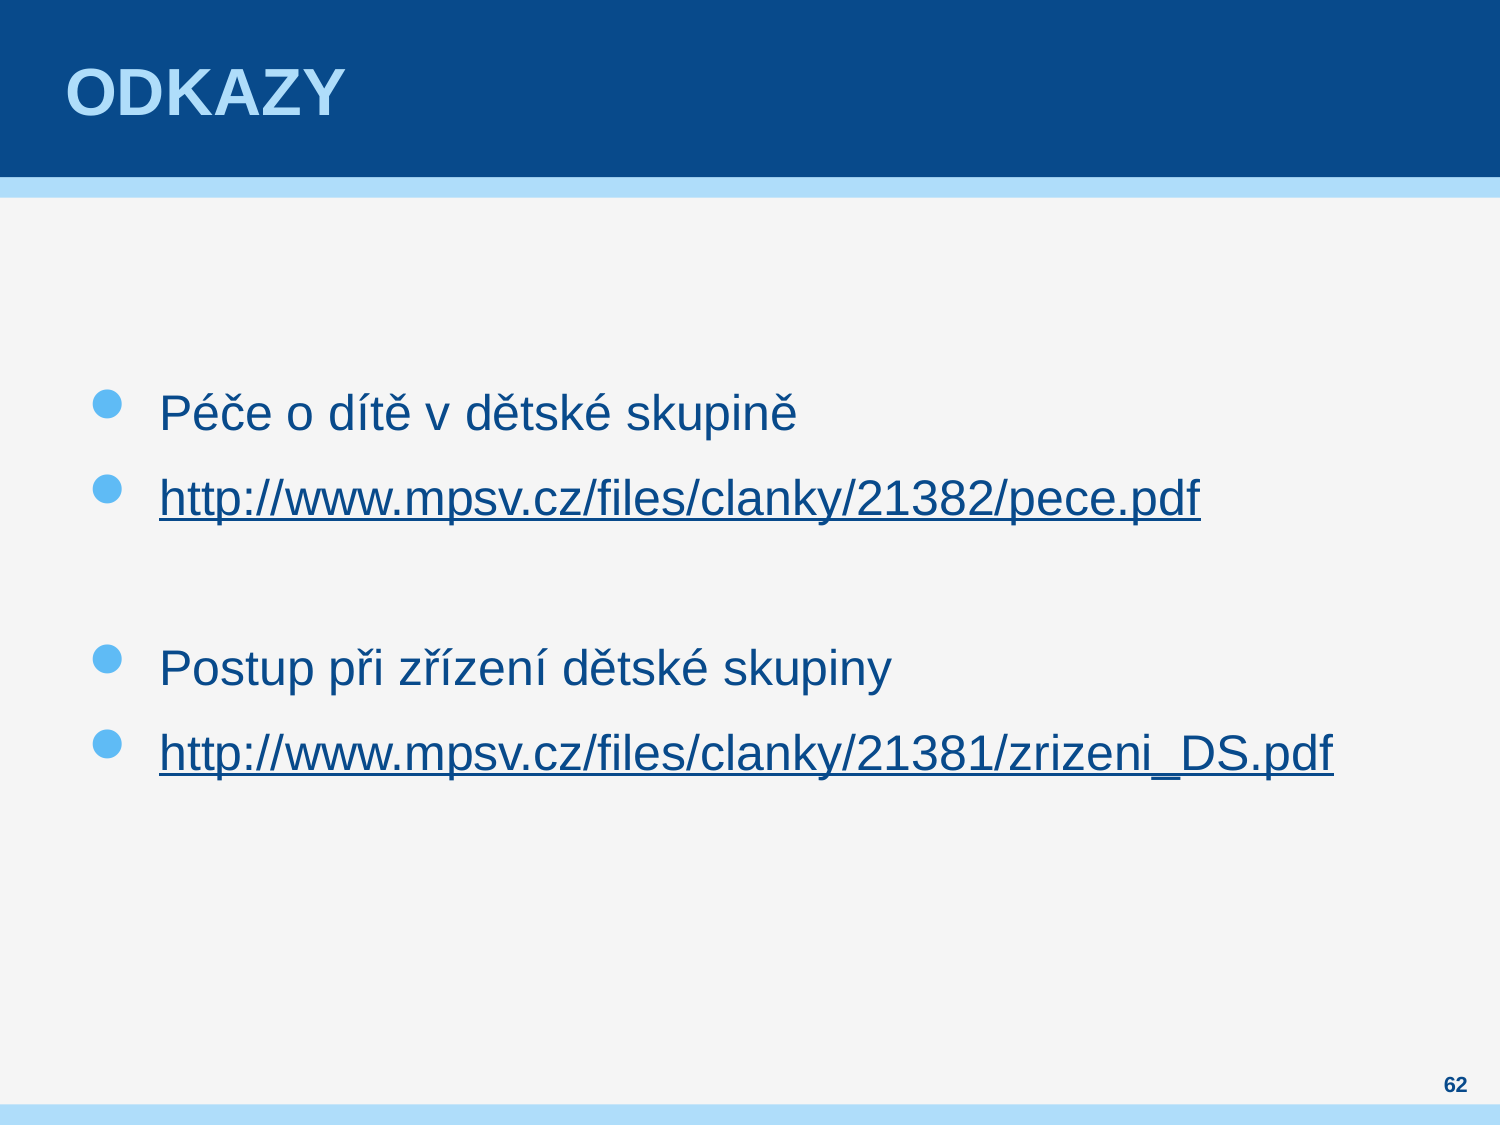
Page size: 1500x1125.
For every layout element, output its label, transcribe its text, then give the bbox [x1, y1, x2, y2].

list Péče o dítě v dětské skupině http://www.mpsv.cz/files/clanky/21382/pece.pdf Postup při zřízení dětské skupiny http://www.mpsv.cz/files/clanky/21381/zrizeni_DS.pdf [88, 295, 1412, 1004]
title odkazy [59, 0, 1441, 178]
slide_number 62 [1417, 1068, 1495, 1099]
